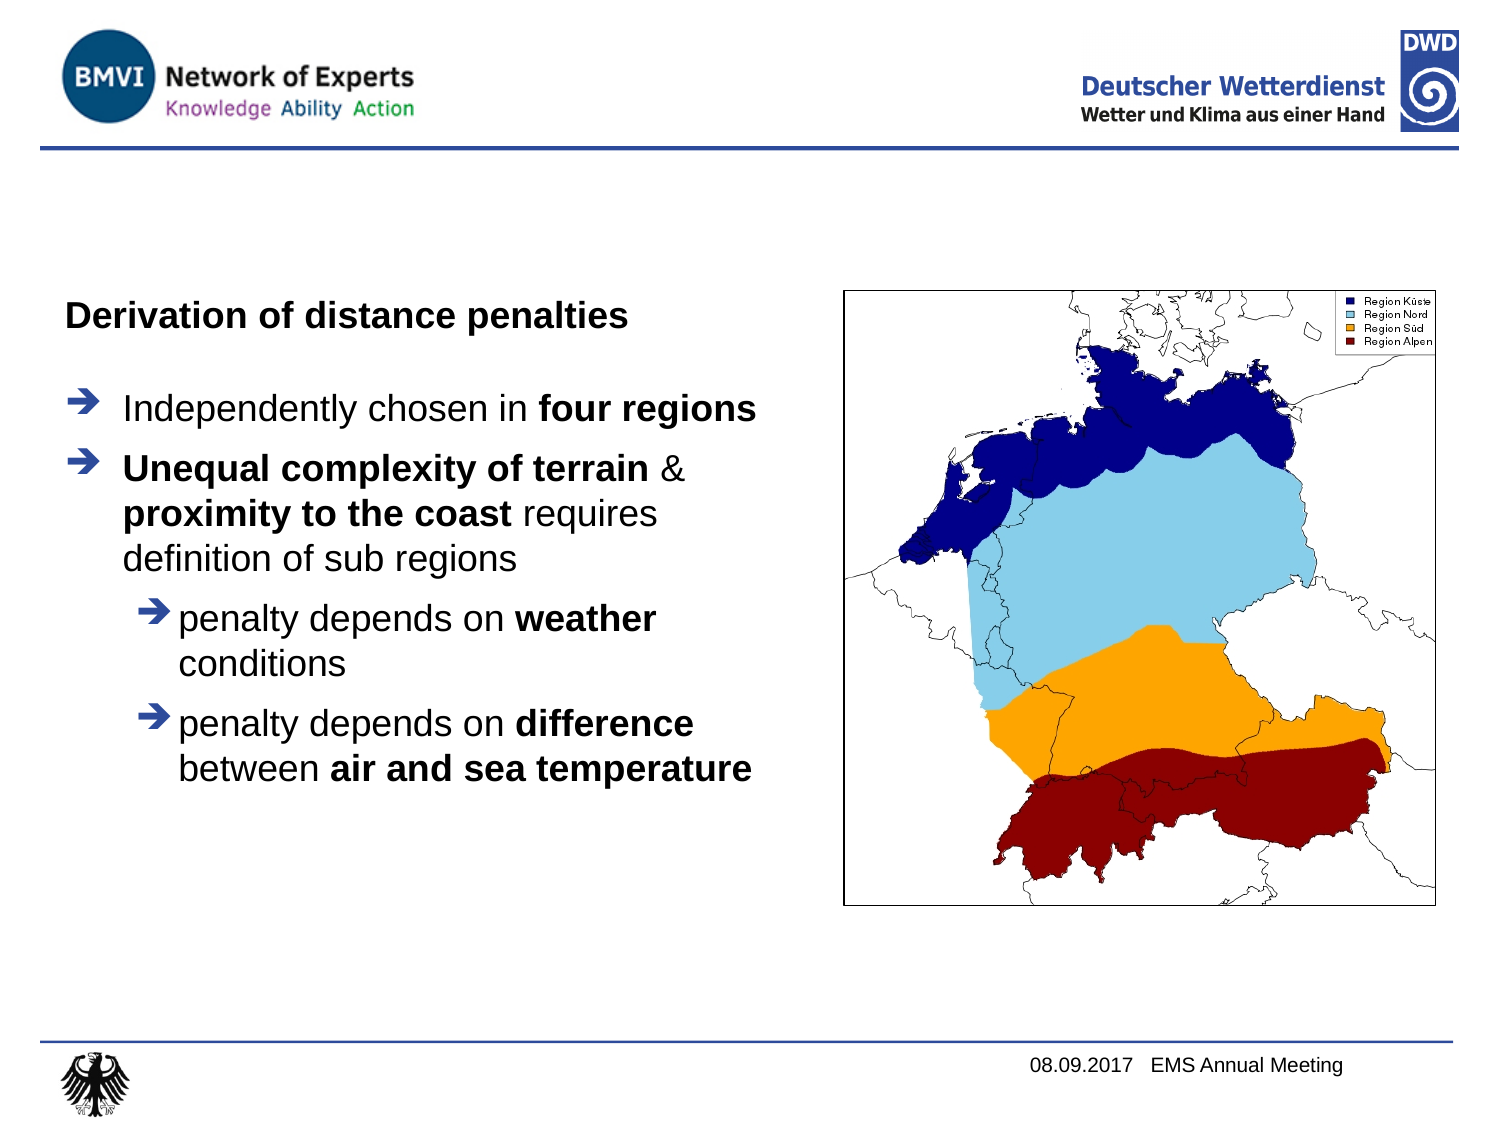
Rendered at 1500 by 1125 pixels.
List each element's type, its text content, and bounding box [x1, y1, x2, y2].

picture [45, 18, 432, 138]
picture [844, 290, 1436, 906]
picture [1081, 30, 1459, 132]
picture [58, 1050, 132, 1119]
list Derivation of distance penalties Independently chosen in four regions Unequal complexity of terrain & proximity to the coast requires definition of sub regions penalty depends on weather conditions penalty depends on difference between air and sea temperature [64, 290, 768, 999]
footer 08.09.2017 EMS Annual Meeting [750, 1046, 1359, 1083]
